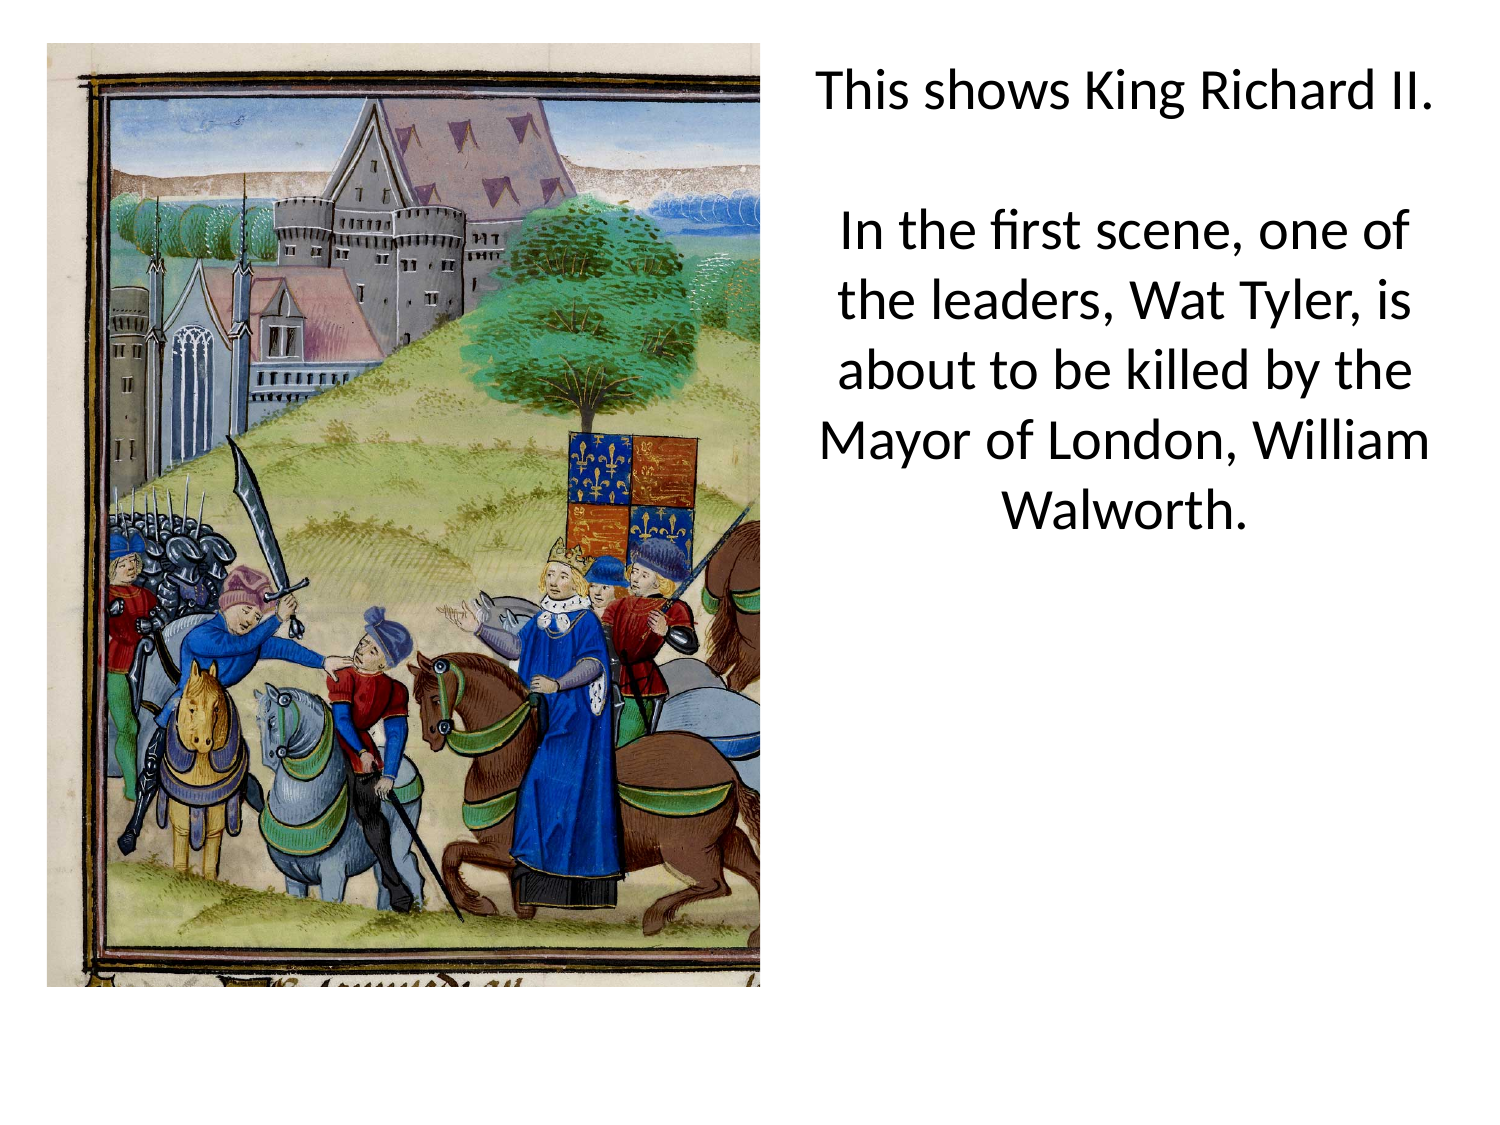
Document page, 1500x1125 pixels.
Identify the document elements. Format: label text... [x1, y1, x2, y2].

picture [46, 43, 761, 987]
text_box This shows King Richard II. In the first scene, one of the leaders, Wat Tyler, is about to be killed by the Mayor of London, William Walworth. [798, 43, 1453, 549]
